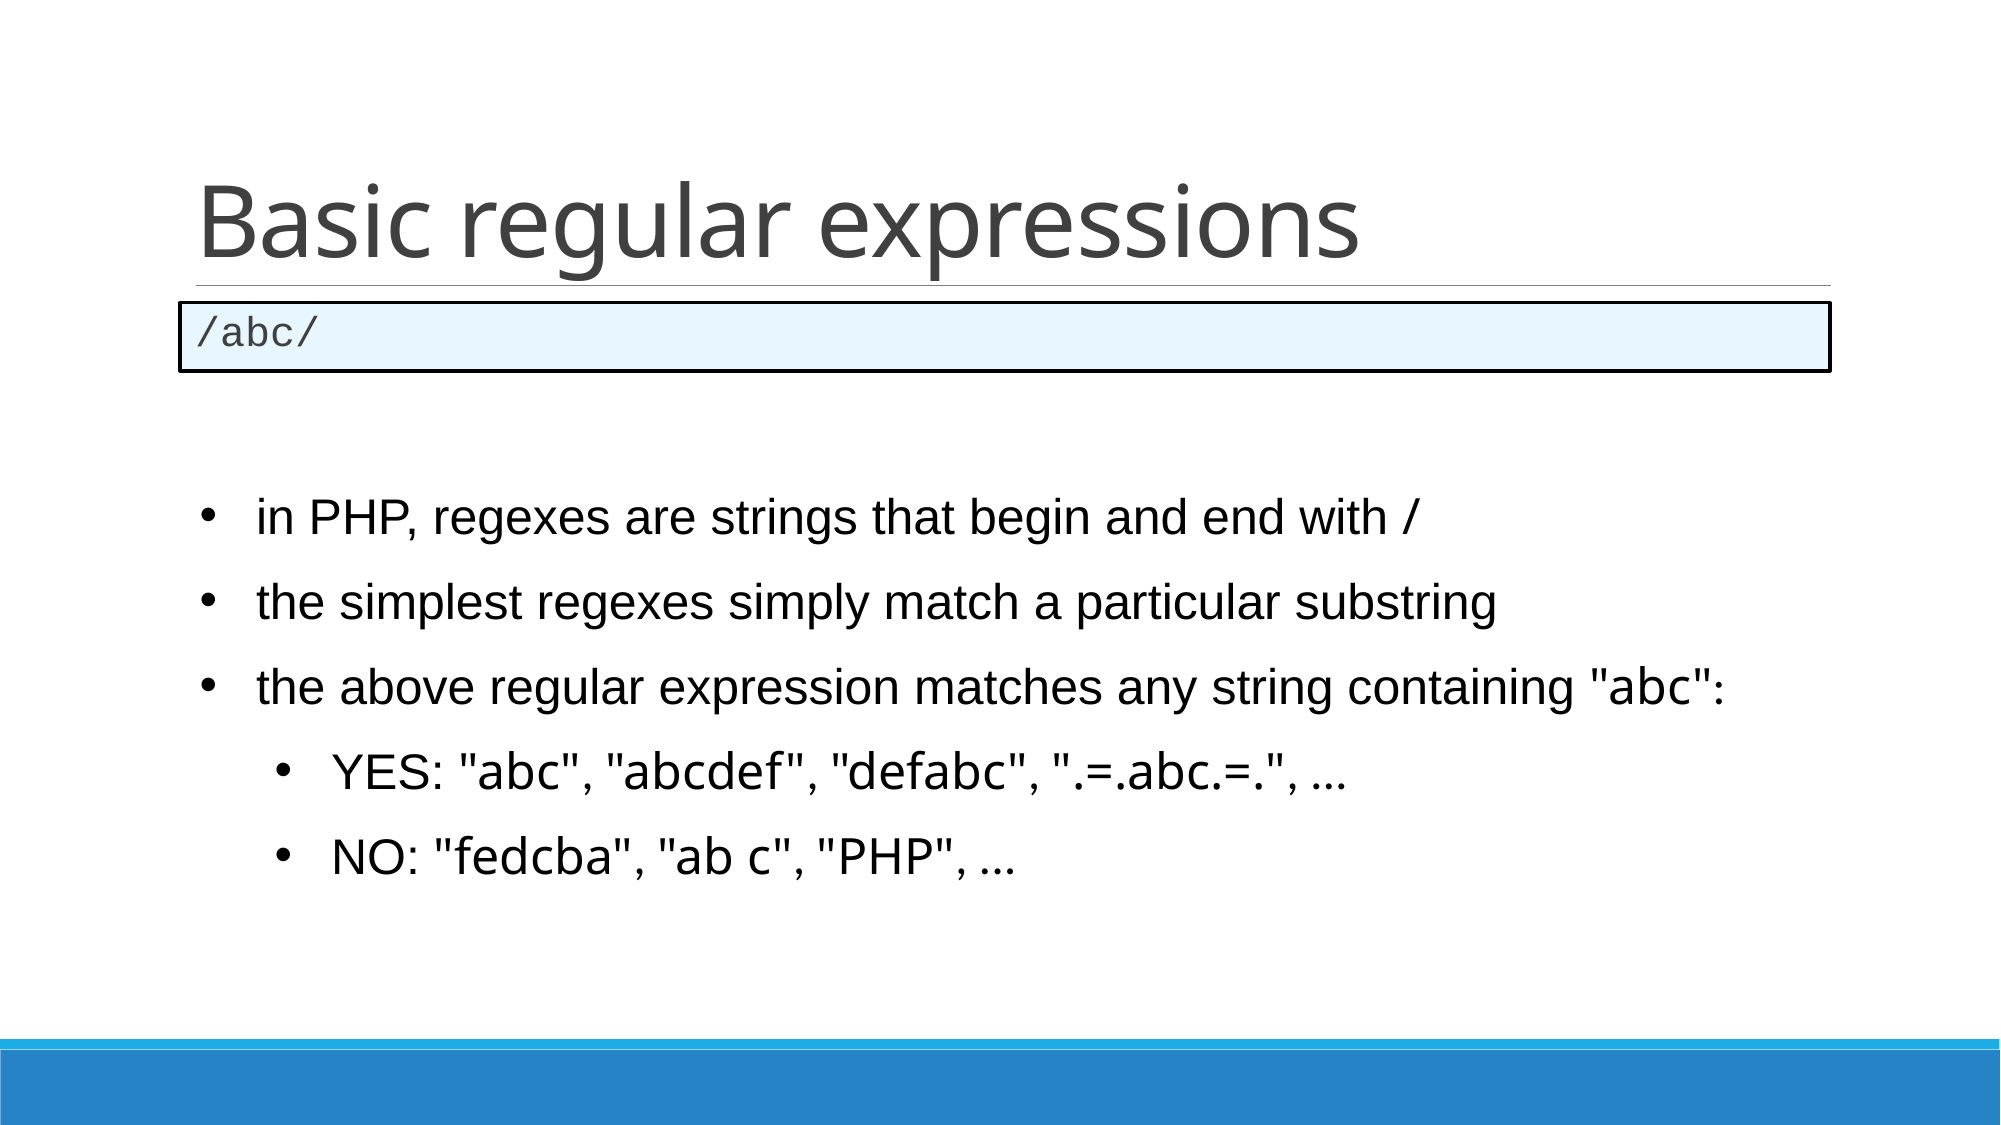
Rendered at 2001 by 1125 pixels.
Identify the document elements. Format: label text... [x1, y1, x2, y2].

list /abc/ [180, 302, 1830, 371]
text_box in PHP, regexes are strings that begin and end with / the simplest regexes simply match a particular substring the above regular expression matches any string containing "abc": YES: "abc", "abcdef", "defabc", ".=.abc.=.", ... NO: "fedcba", "ab c", "PHP", ... [184, 391, 1753, 977]
title Basic regular expressions [180, 47, 1830, 285]
